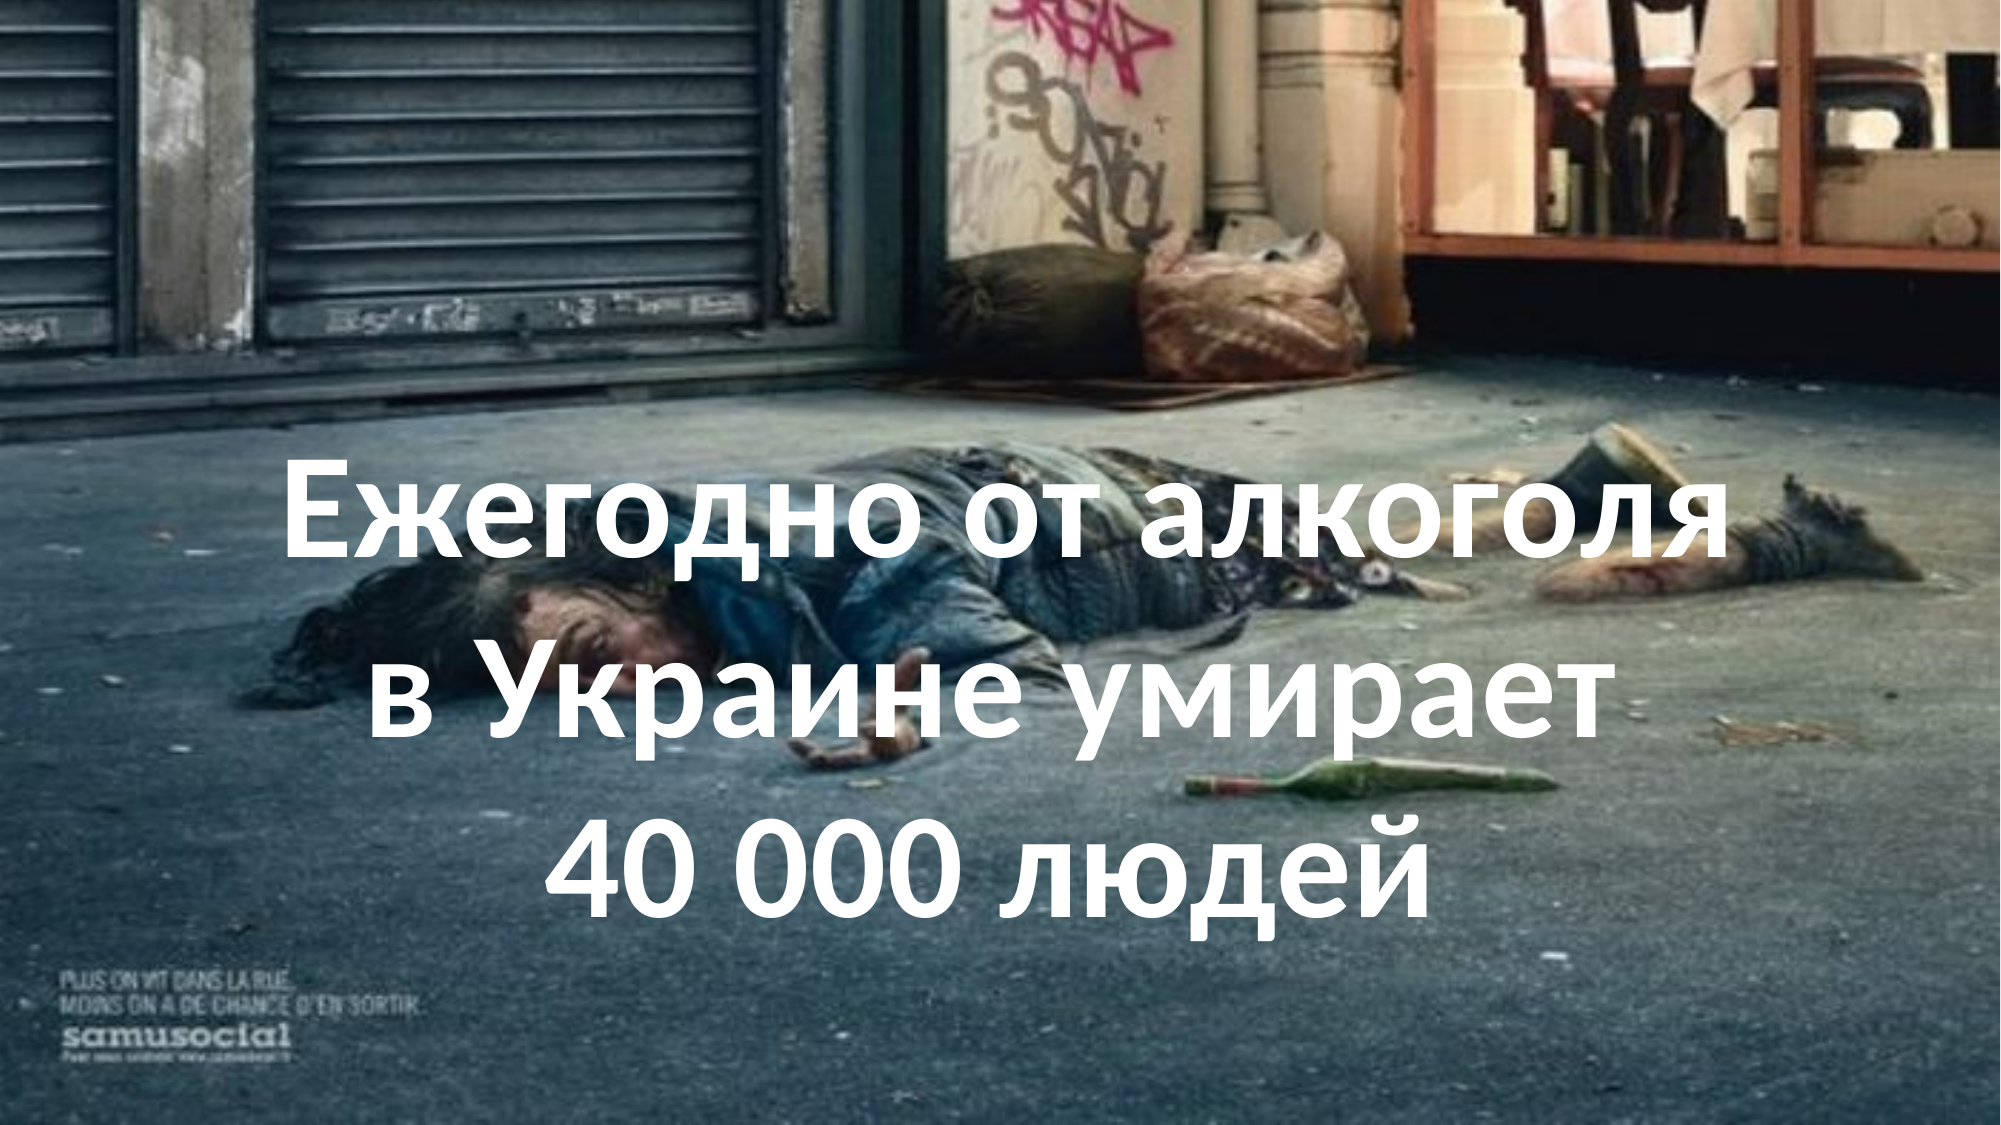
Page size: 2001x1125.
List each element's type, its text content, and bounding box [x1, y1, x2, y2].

text_box Ежегодно от алкоголя в Украине умирает 40 000 людей [229, 399, 1753, 955]
picture [0, 0, 2001, 1125]
